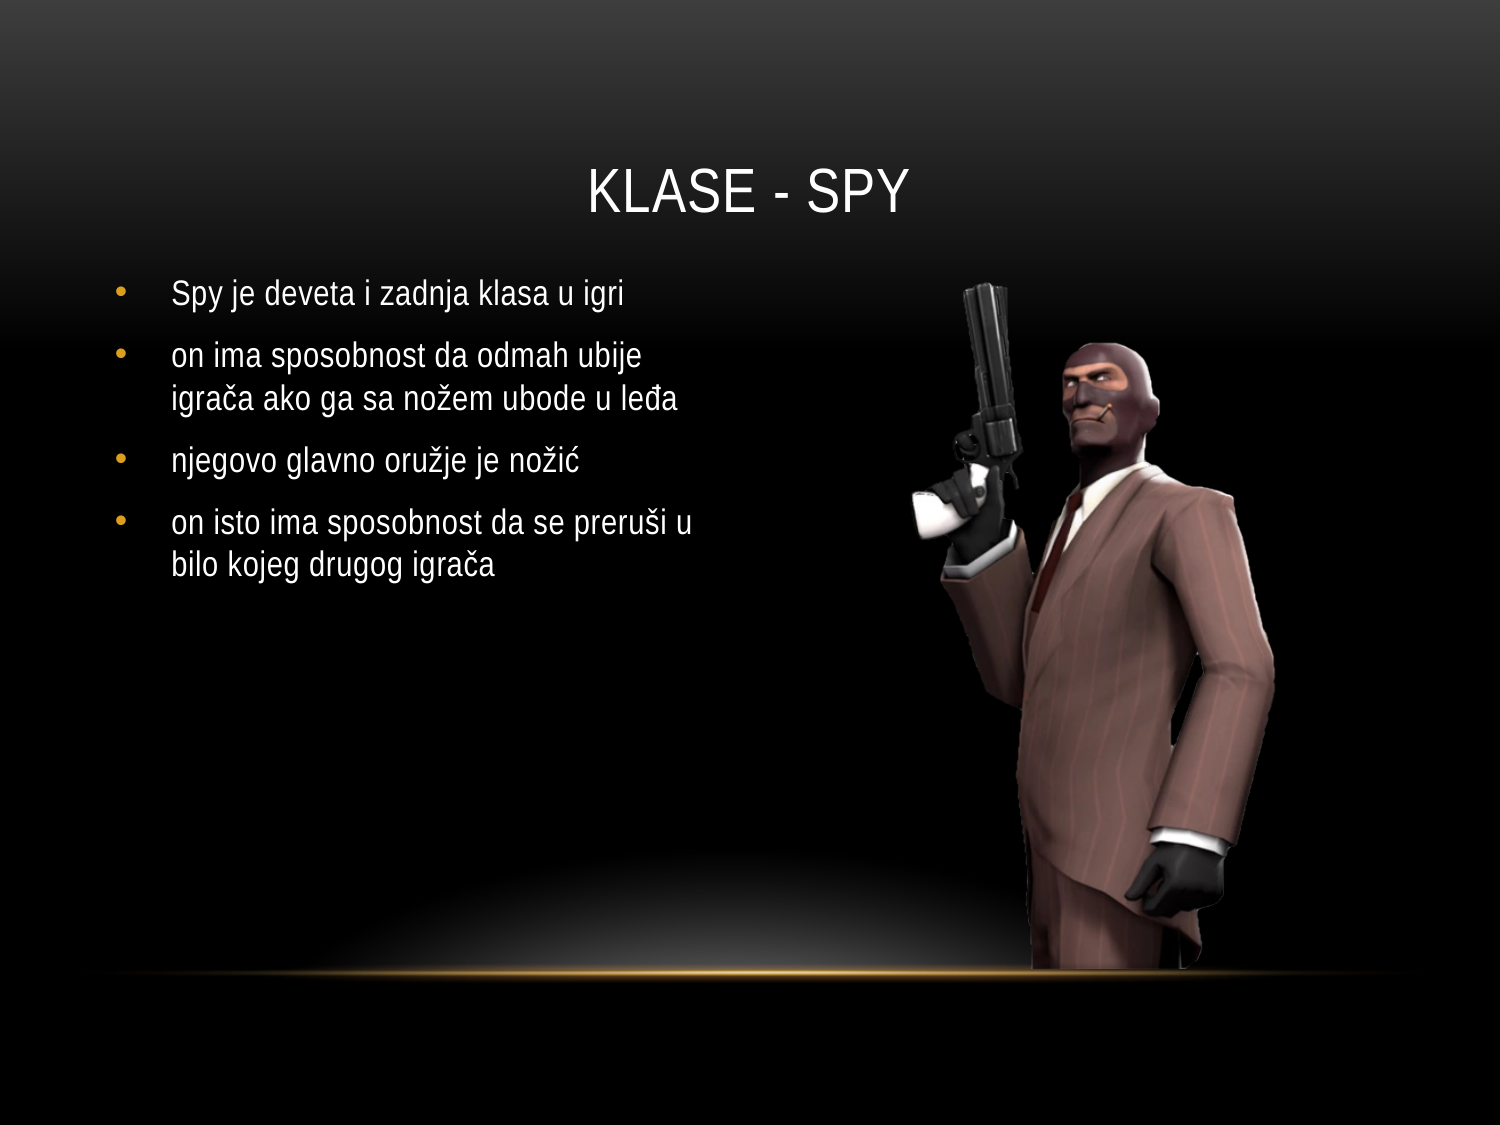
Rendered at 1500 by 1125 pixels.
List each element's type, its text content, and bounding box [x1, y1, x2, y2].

list Spy je deveta i zadnja klasa u igri on ima sposobnost da odmah ubije igrača ako ga sa nožem ubode u leđa njegovo glavno oružje je nožić on isto ima sposobnost da se preruši u bilo kojeg drugog igrača [99, 262, 750, 938]
picture [0, 0, 1500, 1125]
title Klase - spy [99, 45, 1400, 233]
